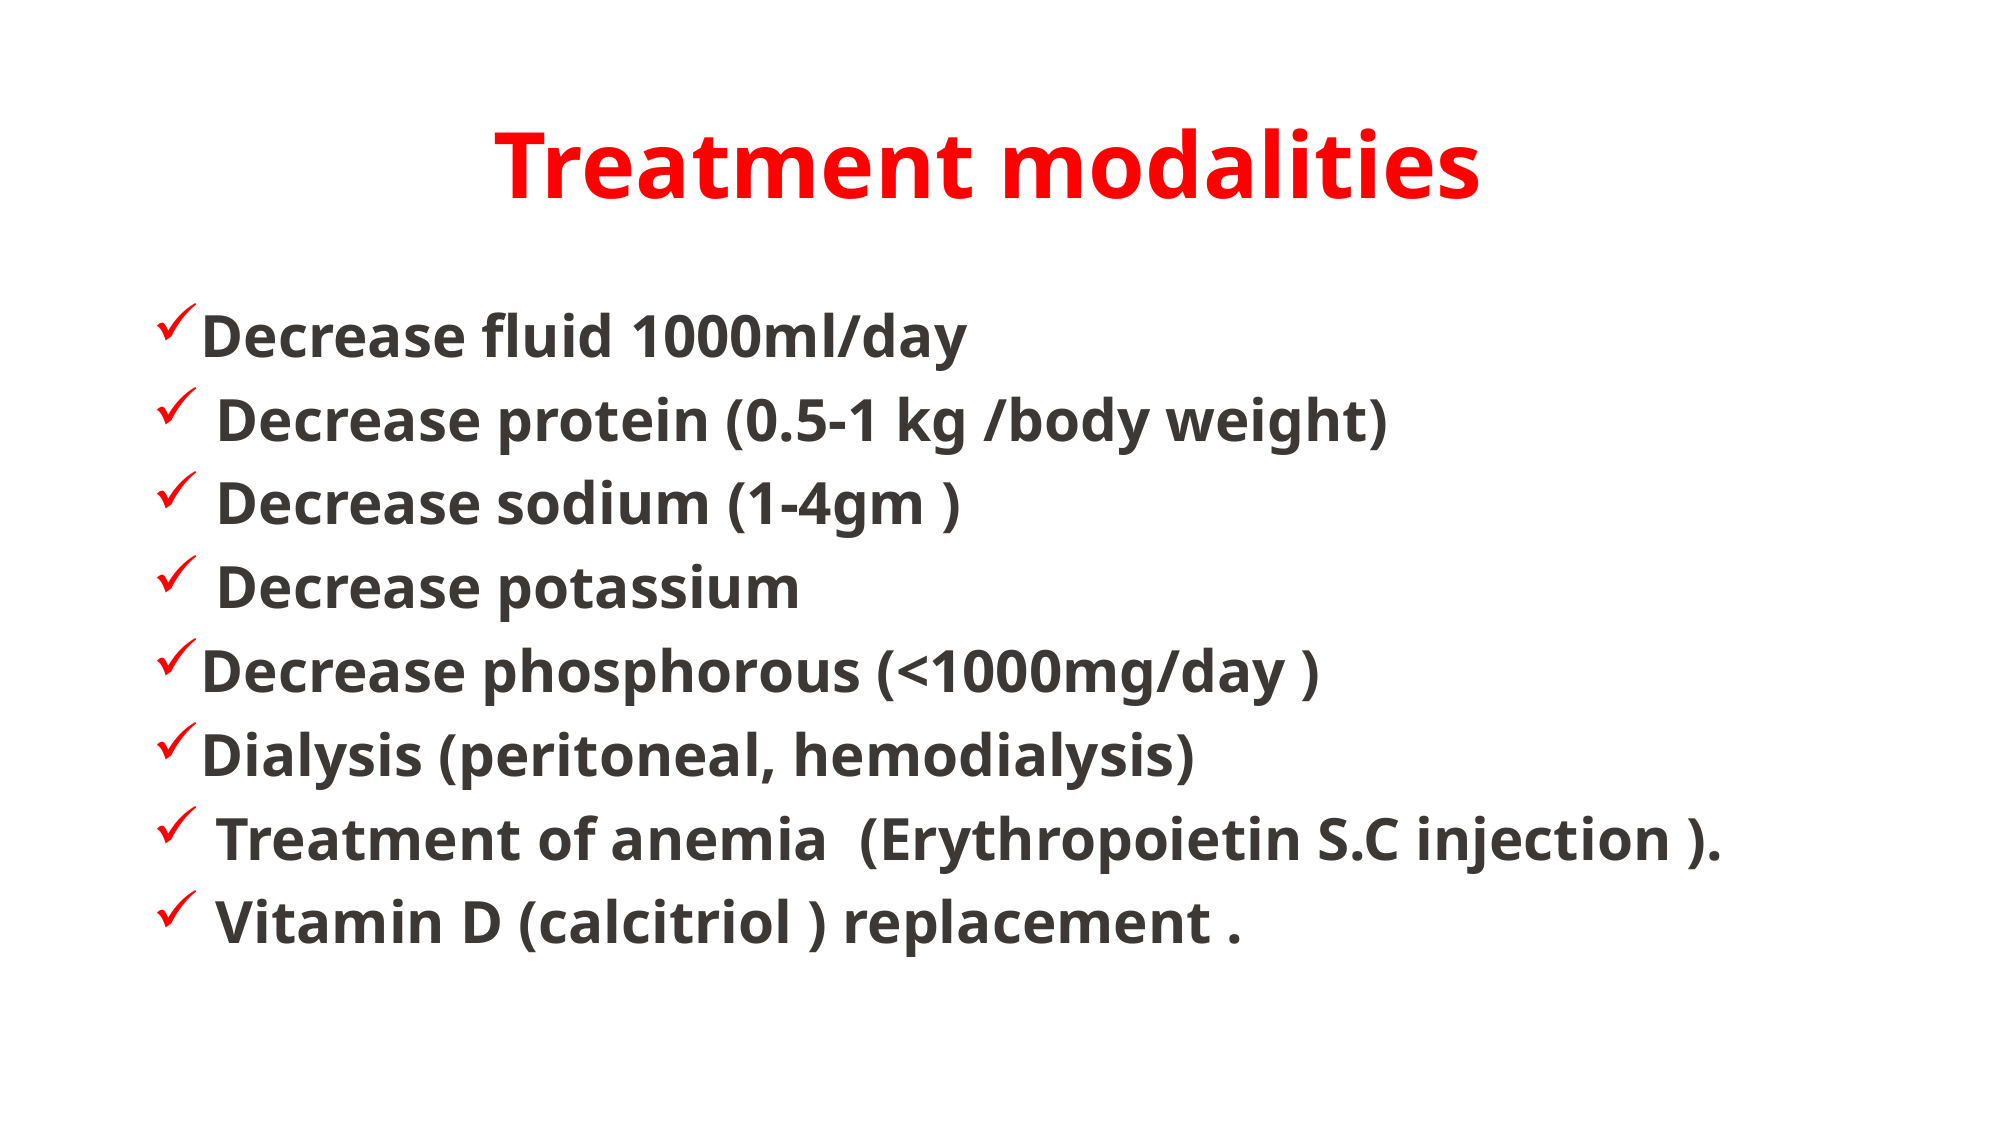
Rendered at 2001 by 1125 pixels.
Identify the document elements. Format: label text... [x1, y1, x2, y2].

title Treatment modalities [137, 59, 1863, 278]
list Decrease fluid 1000ml/day Decrease protein (0.5-1 kg /body weight) Decrease sodium (1-4gm ) Decrease potassium Decrease phosphorous (<1000mg/day ) Dialysis (peritoneal, hemodialysis) Treatment of anemia (Erythropoietin S.C injection ). Vitamin D (calcitriol ) replacement . [137, 299, 1863, 1014]
